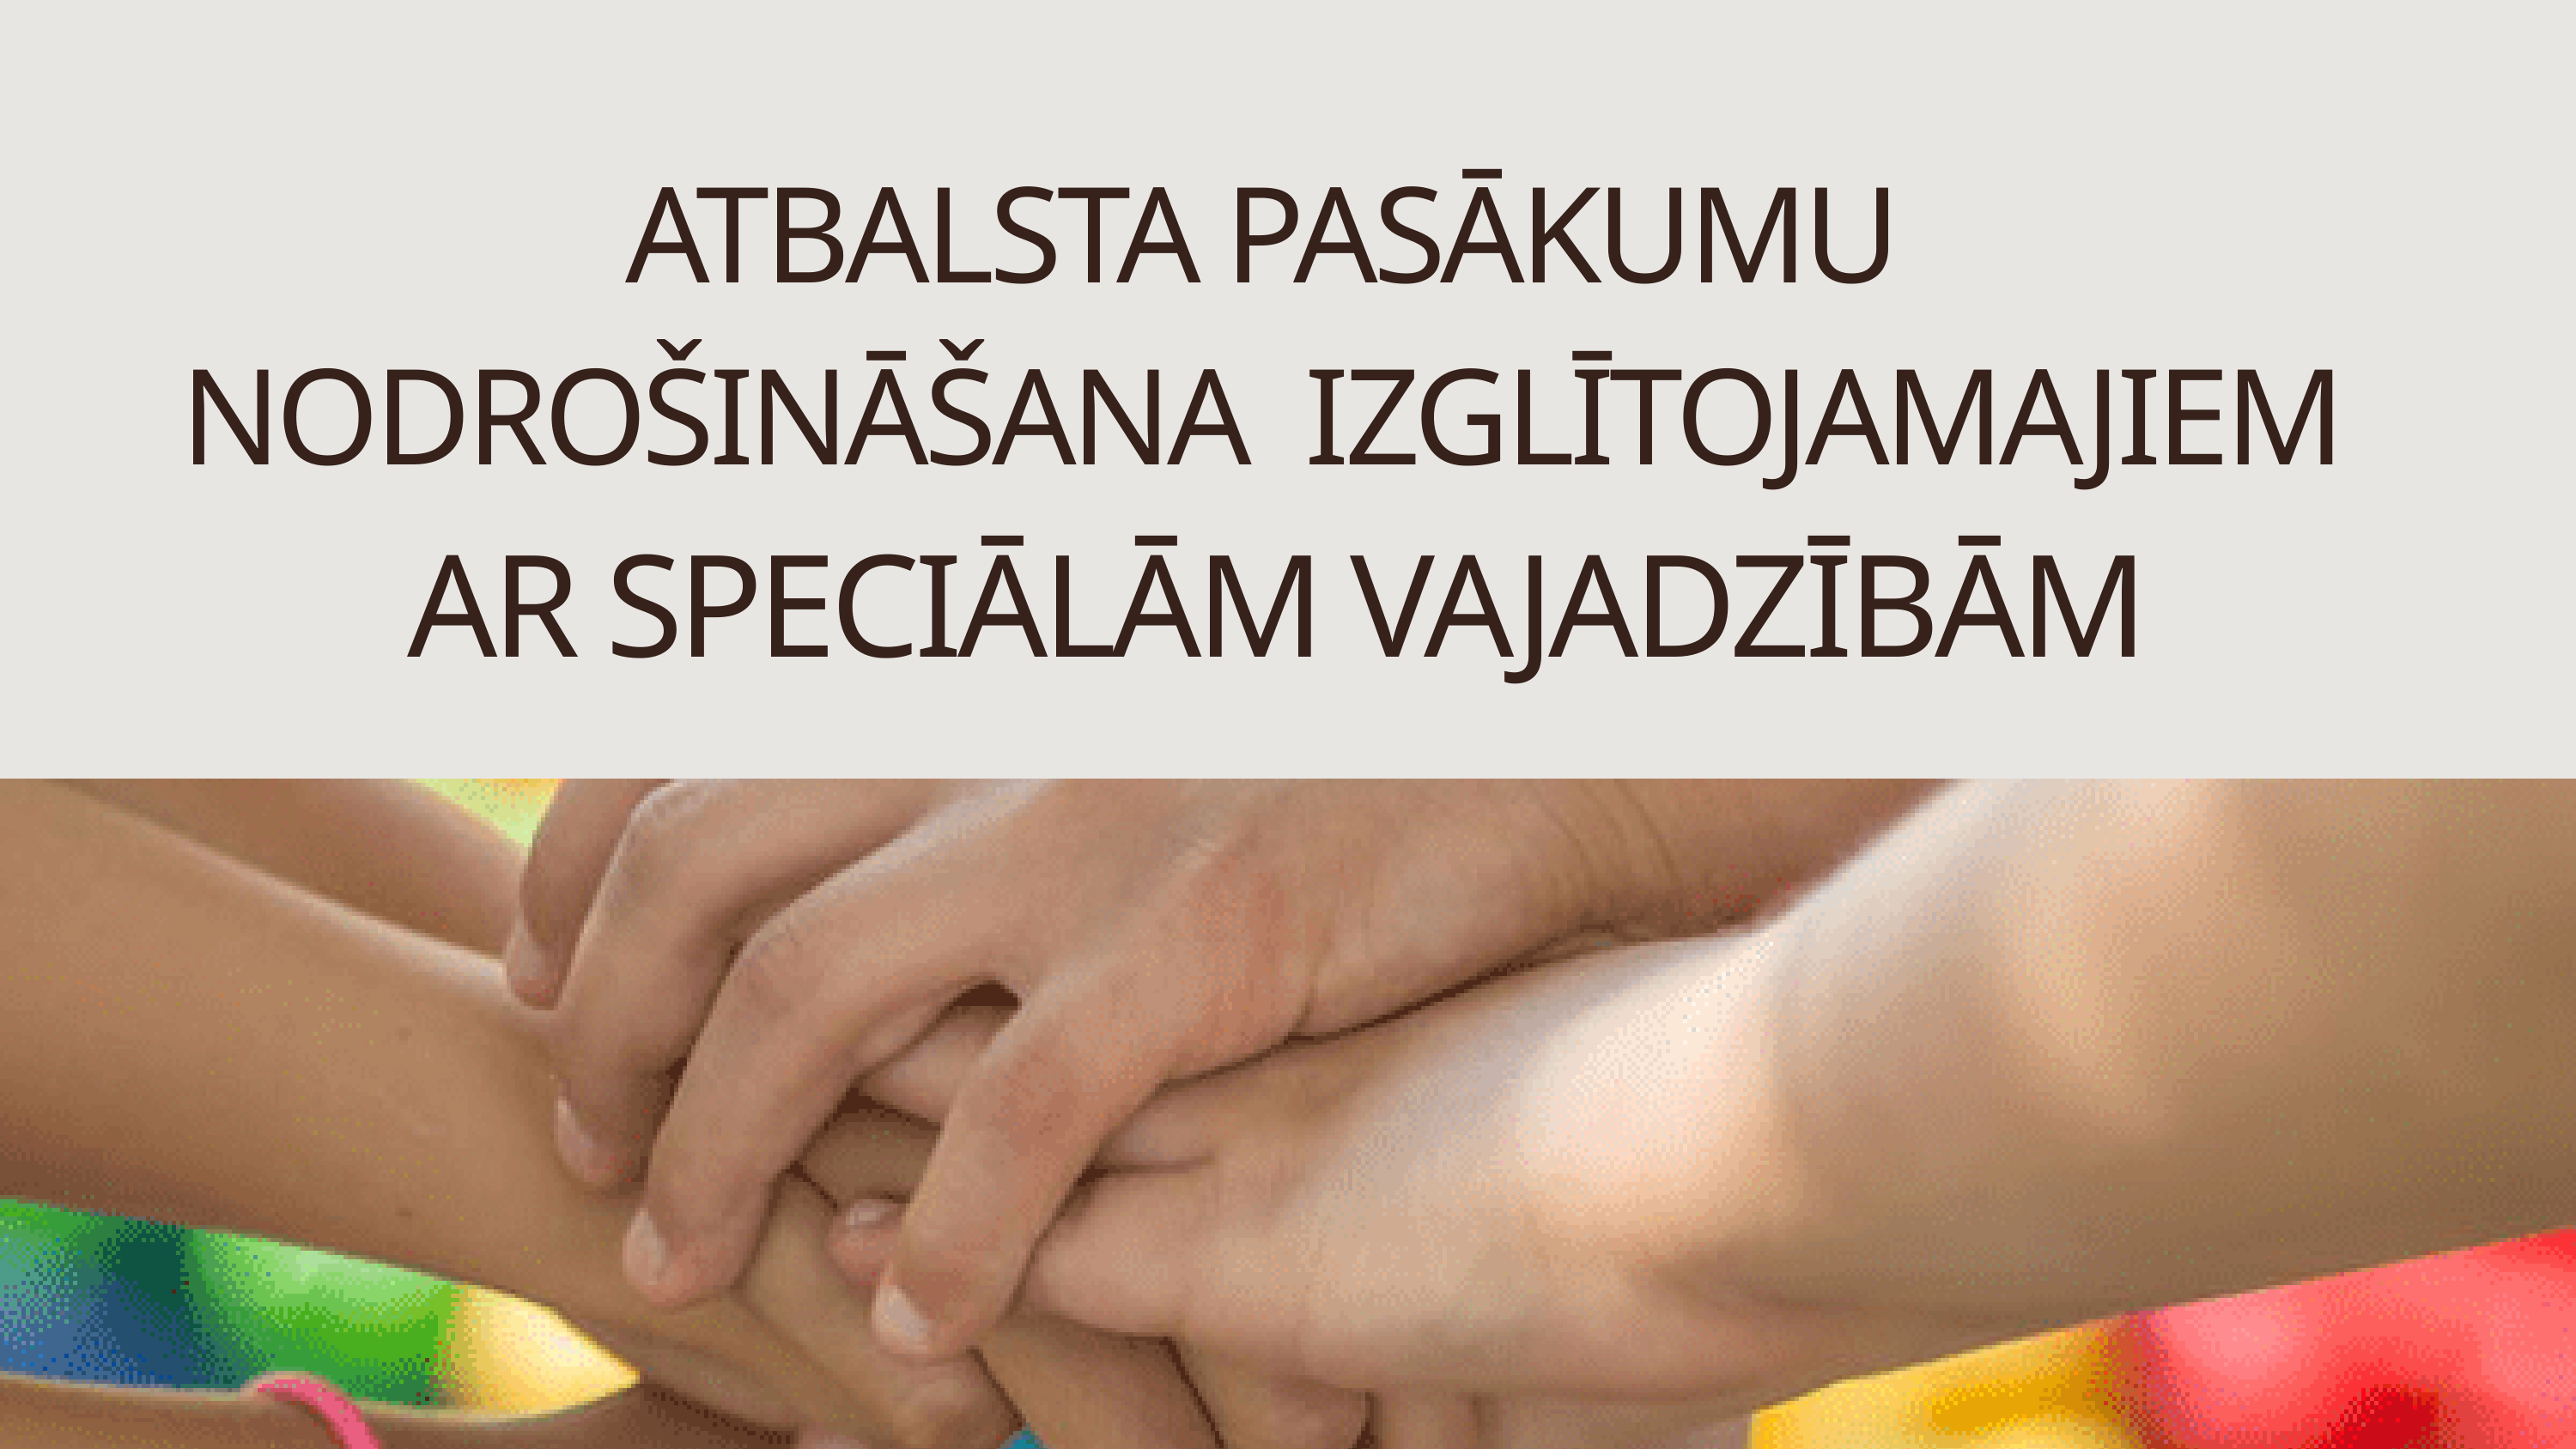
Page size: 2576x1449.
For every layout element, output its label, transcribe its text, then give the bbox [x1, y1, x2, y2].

text_box [0, 779, 2576, 1449]
text_box ATBALSTA PASĀKUMU NODROŠINĀŠANA IZGLĪTOJAMAJIEM AR SPECIĀLĀM VAJADZĪBĀM [35, 127, 2521, 685]
